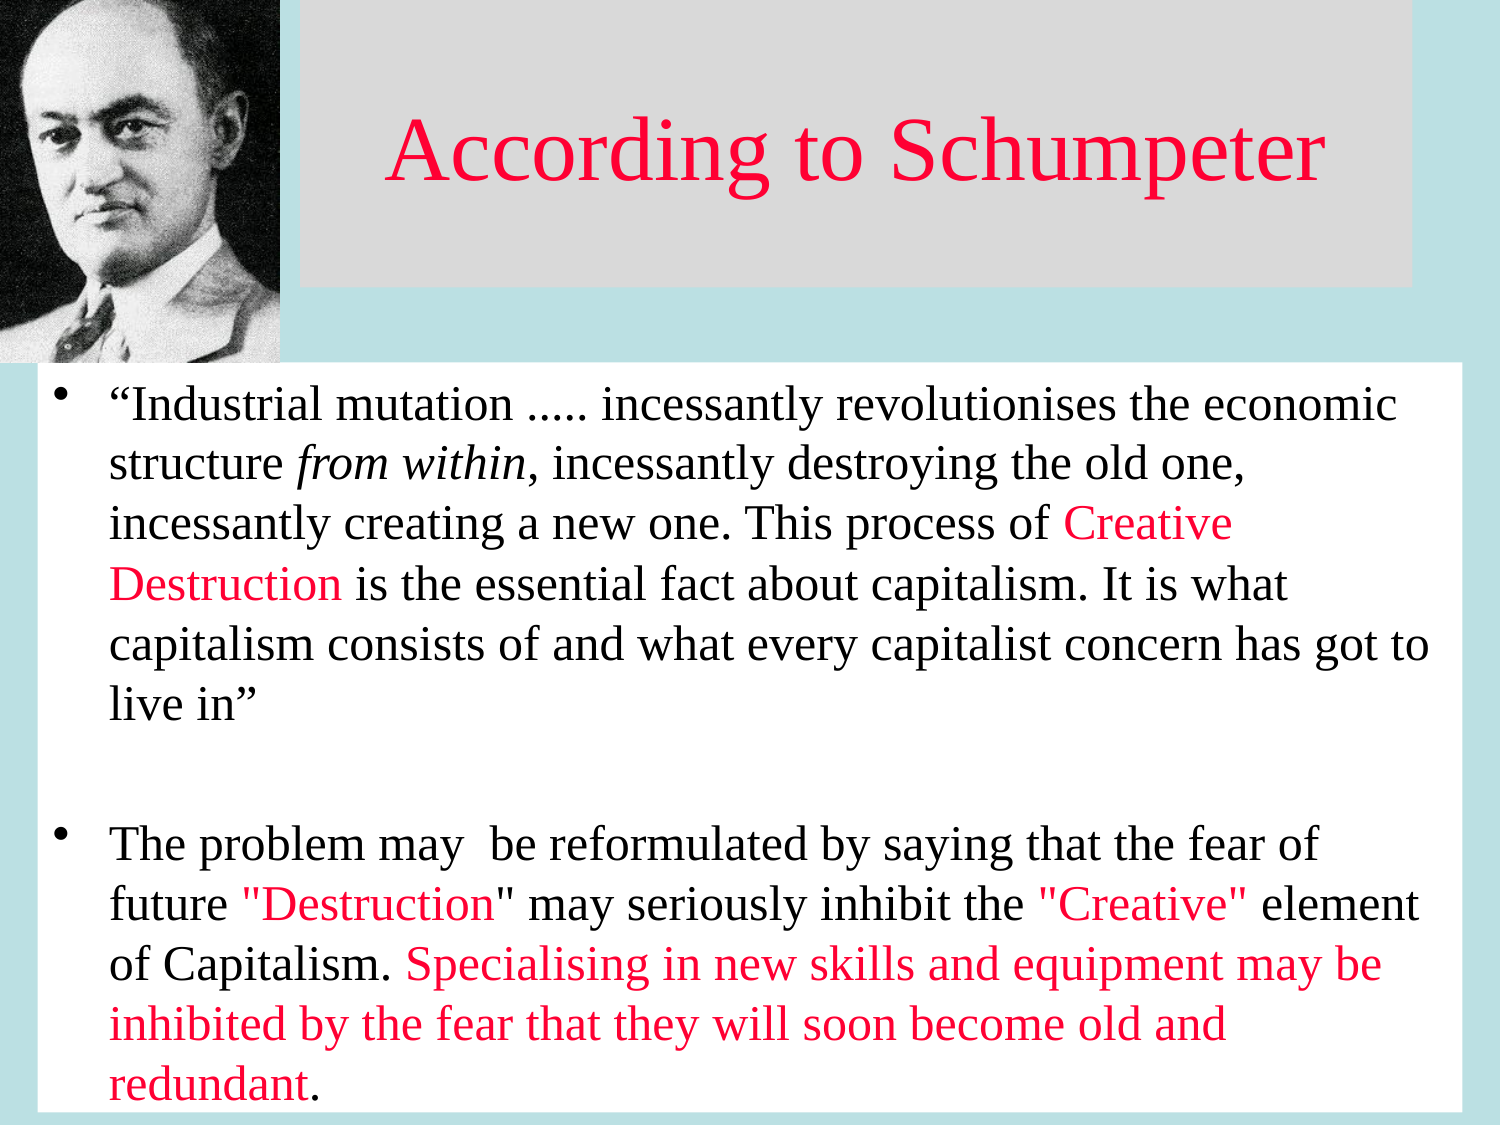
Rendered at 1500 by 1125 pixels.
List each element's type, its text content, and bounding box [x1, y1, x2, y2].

title According to Schumpeter [299, 0, 1413, 288]
picture [0, 0, 280, 363]
list “Industrial mutation ..... incessantly revolutionises the economic structure from within, incessantly destroying the old one, incessantly creating a new one. This process of Creative Destruction is the essential fact about capitalism. It is what capitalism consists of and what every capitalist concern has got to live in” The problem may be reformulated by saying that the fear of future "Destruction" may seriously inhibit the "Creative" element of Capitalism. Specialising in new skills and equipment may be inhibited by the fear that they will soon become old and redundant. [37, 362, 1463, 1113]
